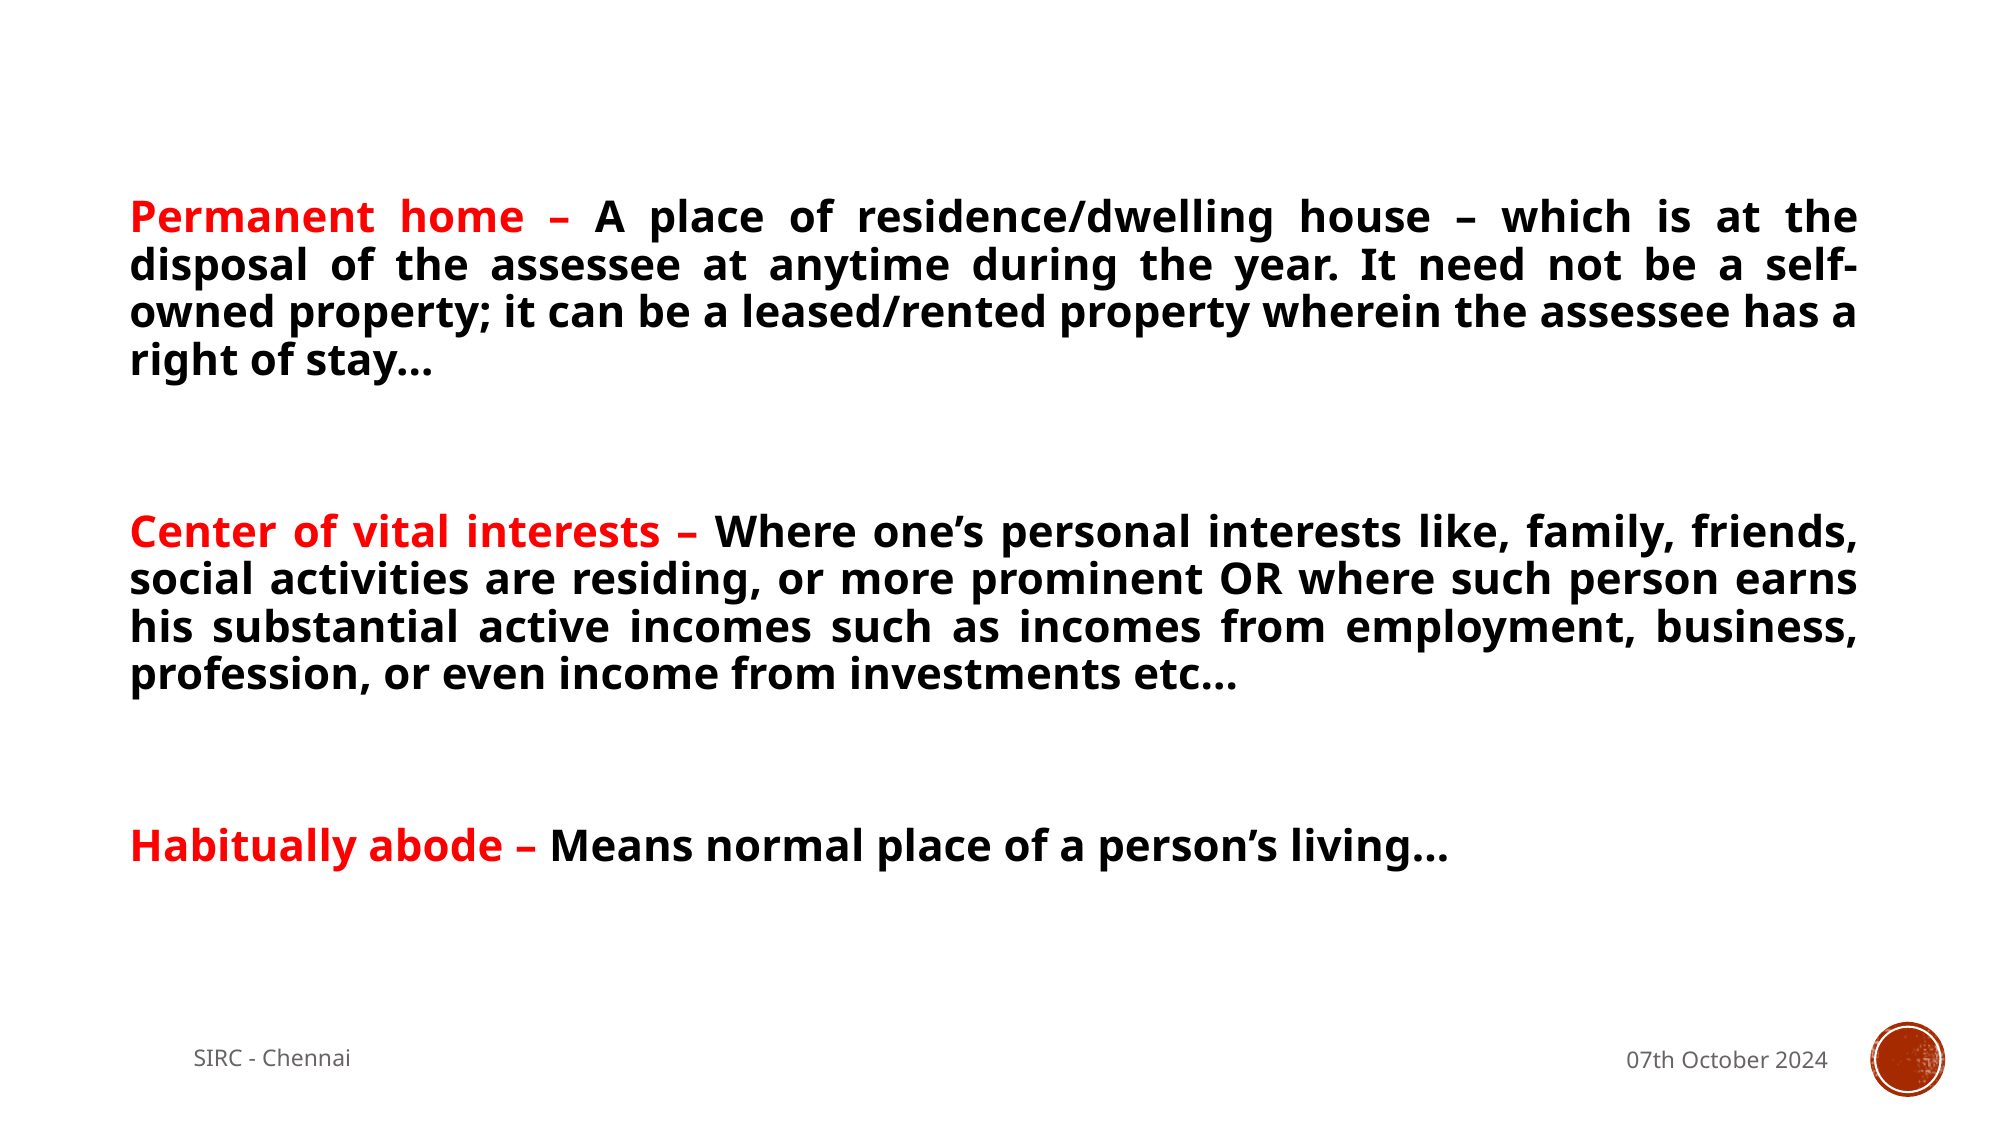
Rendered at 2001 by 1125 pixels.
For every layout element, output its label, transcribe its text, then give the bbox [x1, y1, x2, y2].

list Permanent home – A place of residence/dwelling house – which is at the disposal of the assessee at anytime during the year. It need not be a self-owned property; it can be a leased/rented property wherein the assessee has a right of stay… Center of vital interests – Where one’s personal interests like, family, friends, social activities are residing, or more prominent OR where such person earns his substantial active incomes such as incomes from employment, business, profession, or even income from investments etc… Habitually abode – Means normal place of a person’s living… [75, 187, 1875, 888]
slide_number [1306, 1028, 1844, 1089]
footer SIRC - Chennai [178, 1028, 1217, 1089]
